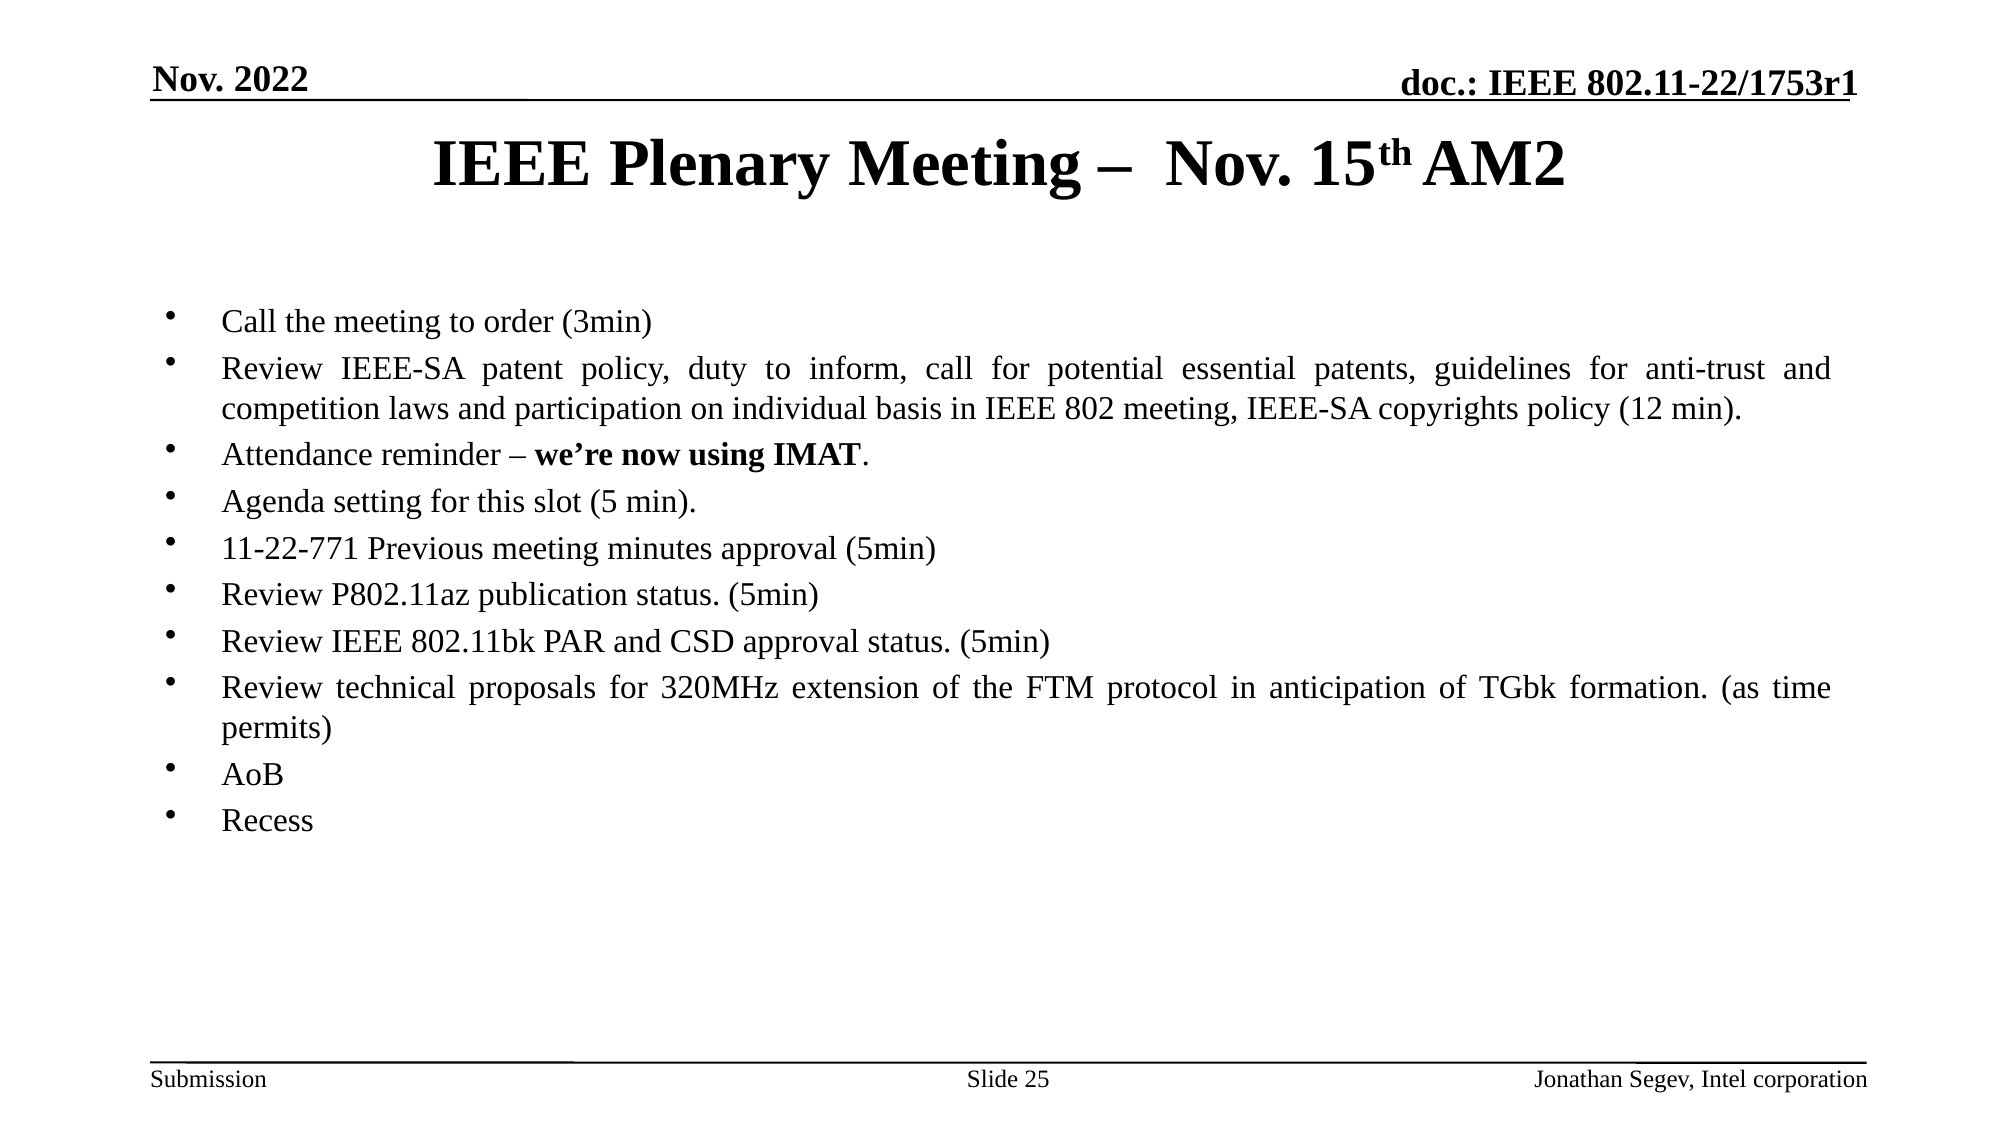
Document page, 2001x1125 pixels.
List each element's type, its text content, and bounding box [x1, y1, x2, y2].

slide_number Slide 25 [950, 1061, 1067, 1123]
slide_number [152, 54, 563, 100]
title IEEE Plenary Meeting – Nov. 15th AM2 [149, 112, 1850, 205]
list Call the meeting to order (3min) Review IEEE-SA patent policy, duty to inform, call for potential essential patents, guidelines for anti-trust and competition laws and participation on individual basis in IEEE 802 meeting, IEEE-SA copyrights policy (12 min). Attendance reminder – we’re now using IMAT. Agenda setting for this slot (5 min). 11-22-771 Previous meeting minutes approval (5min) Review P802.11az publication status. (5min) Review IEEE 802.11bk PAR and CSD approval status. (5min) Review technical proposals for 320MHz extension of the FTM protocol in anticipation of TGbk formation. (as time permits) AoB Recess [149, 291, 1850, 1012]
footer Jonathan Segev, Intel corporation [1171, 1061, 1869, 1093]
